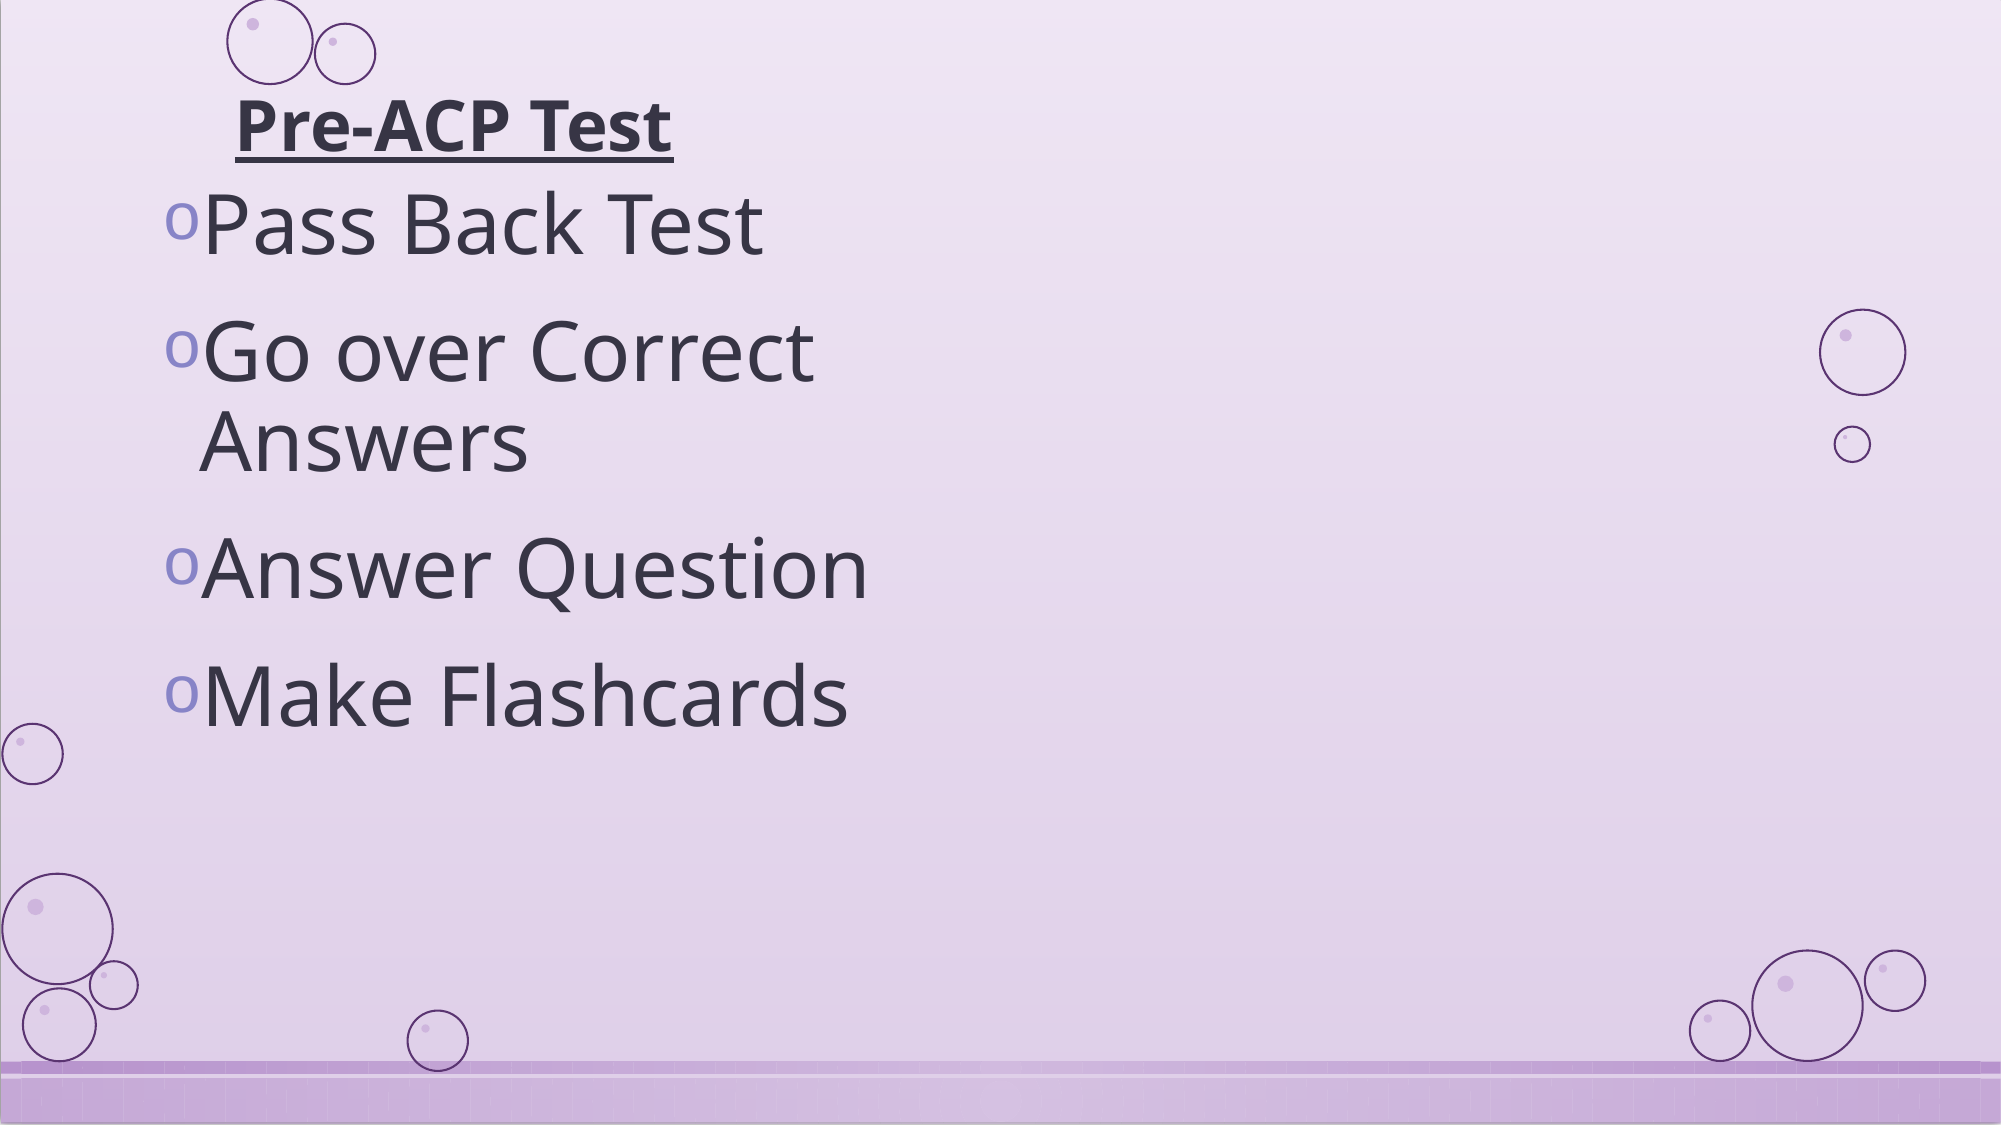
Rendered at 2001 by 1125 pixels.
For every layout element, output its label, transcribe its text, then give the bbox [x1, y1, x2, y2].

title Pre-ACP Test [219, 76, 1780, 175]
list Pass Back Test Go over Correct Answers Answer Question Make Flashcards [139, 174, 1043, 989]
